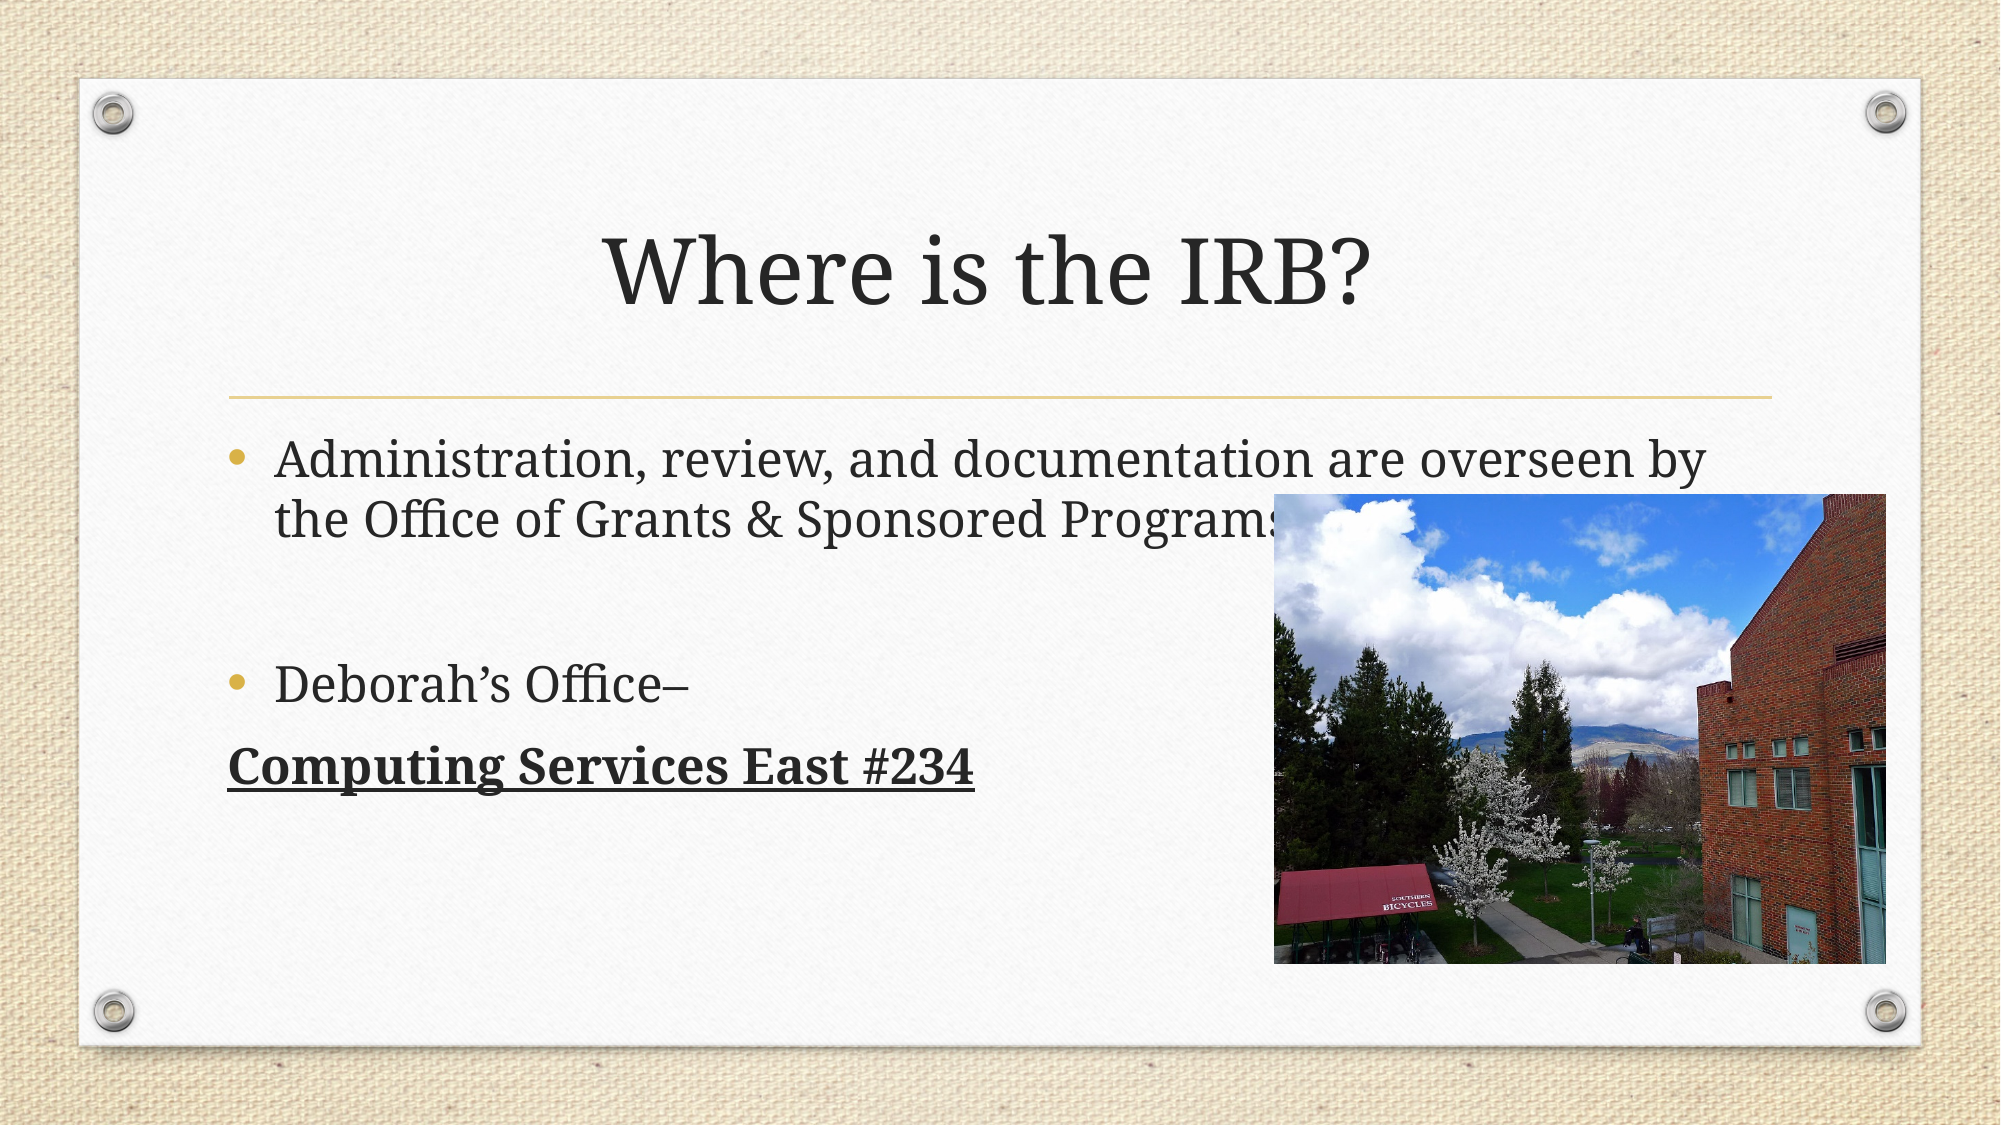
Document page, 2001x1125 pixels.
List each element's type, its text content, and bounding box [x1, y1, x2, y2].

title Where is the IRB? [212, 161, 1788, 375]
list Administration, review, and documentation are overseen by the Office of Grants & Sponsored Programs Deborah’s Office– Computing Services East #234 [212, 419, 1788, 964]
picture [0, 0, 2001, 1125]
